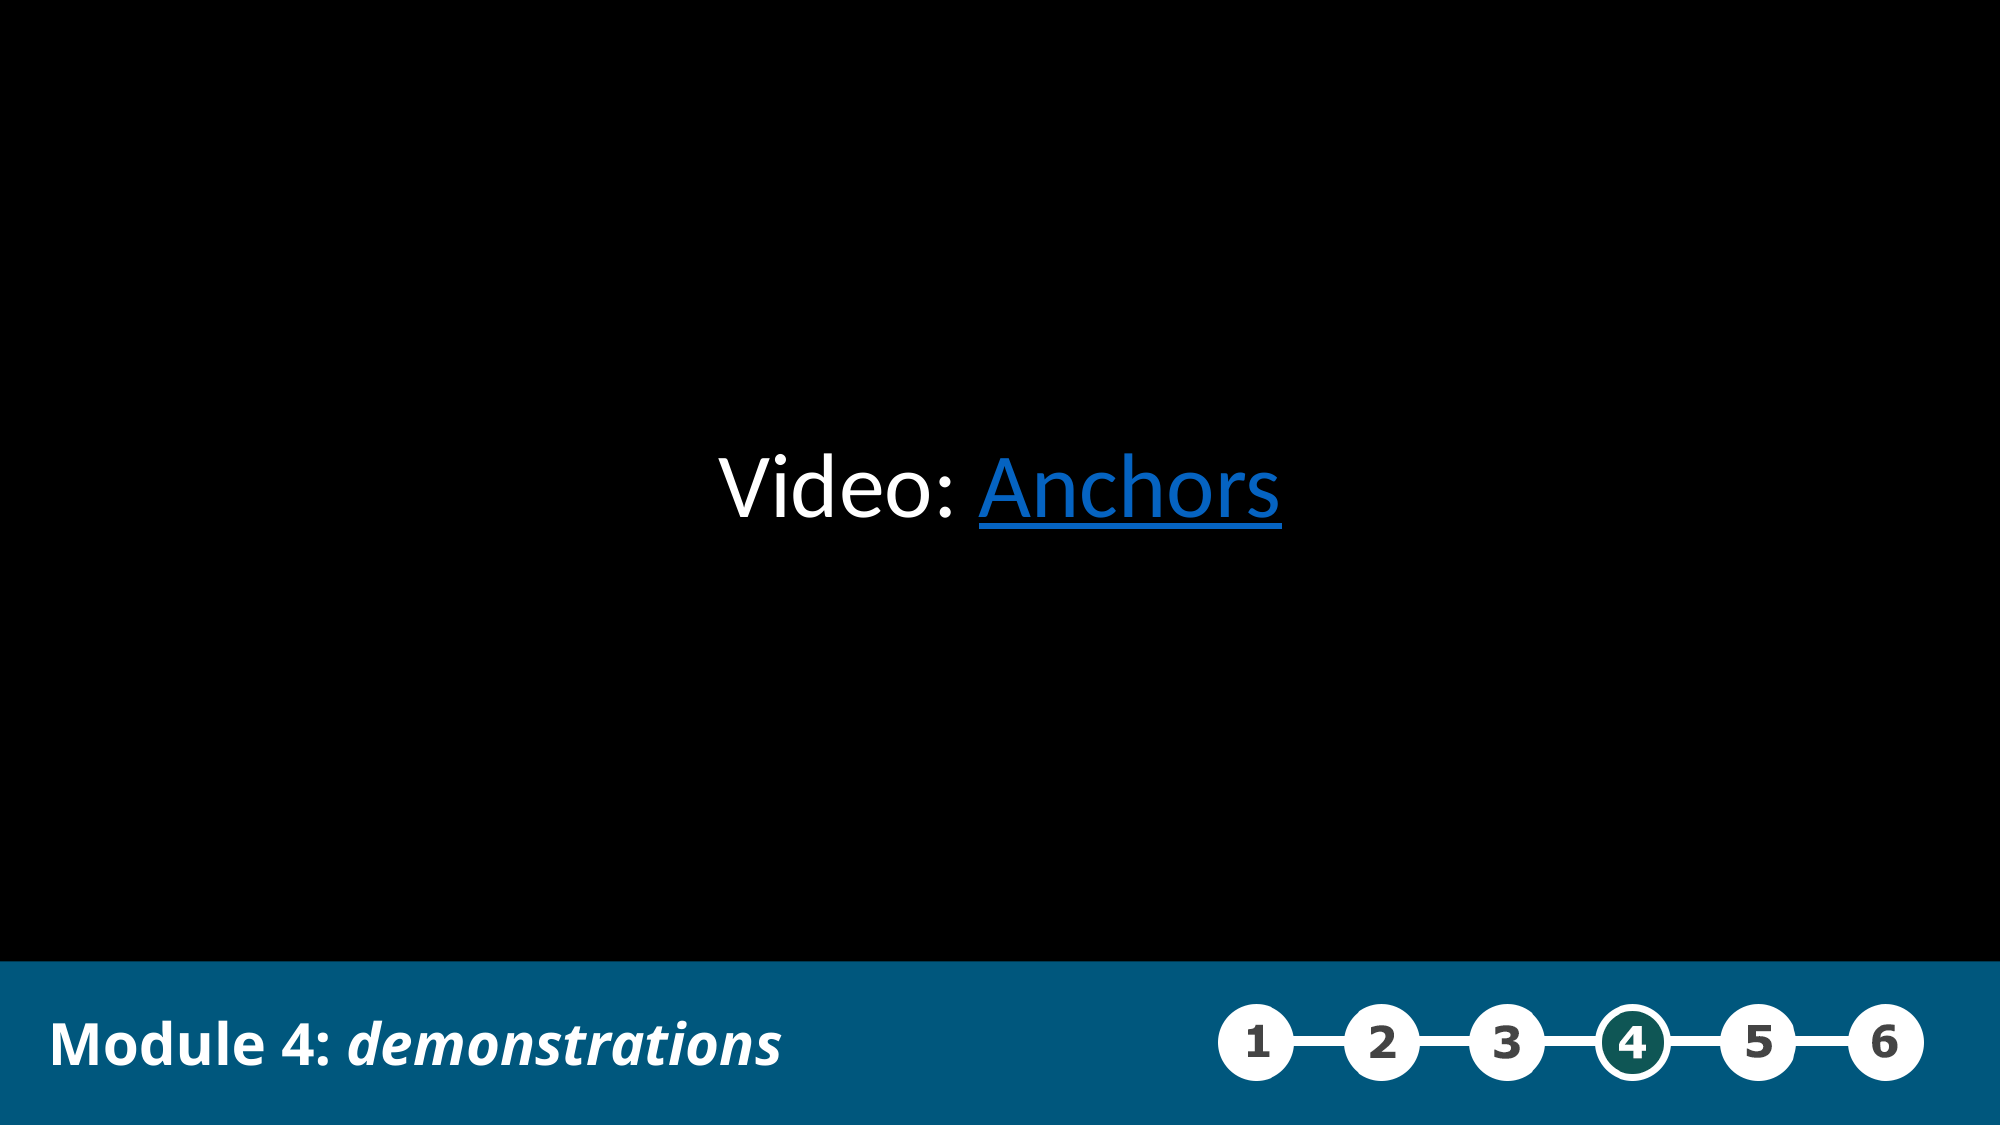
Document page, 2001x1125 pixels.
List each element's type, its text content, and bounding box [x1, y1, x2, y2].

text_box Module 4: demonstrations [33, 999, 985, 1085]
picture [1219, 1005, 1923, 1080]
text_box [0, 962, 2000, 1125]
text_box Video: Anchors [0, 0, 2000, 962]
